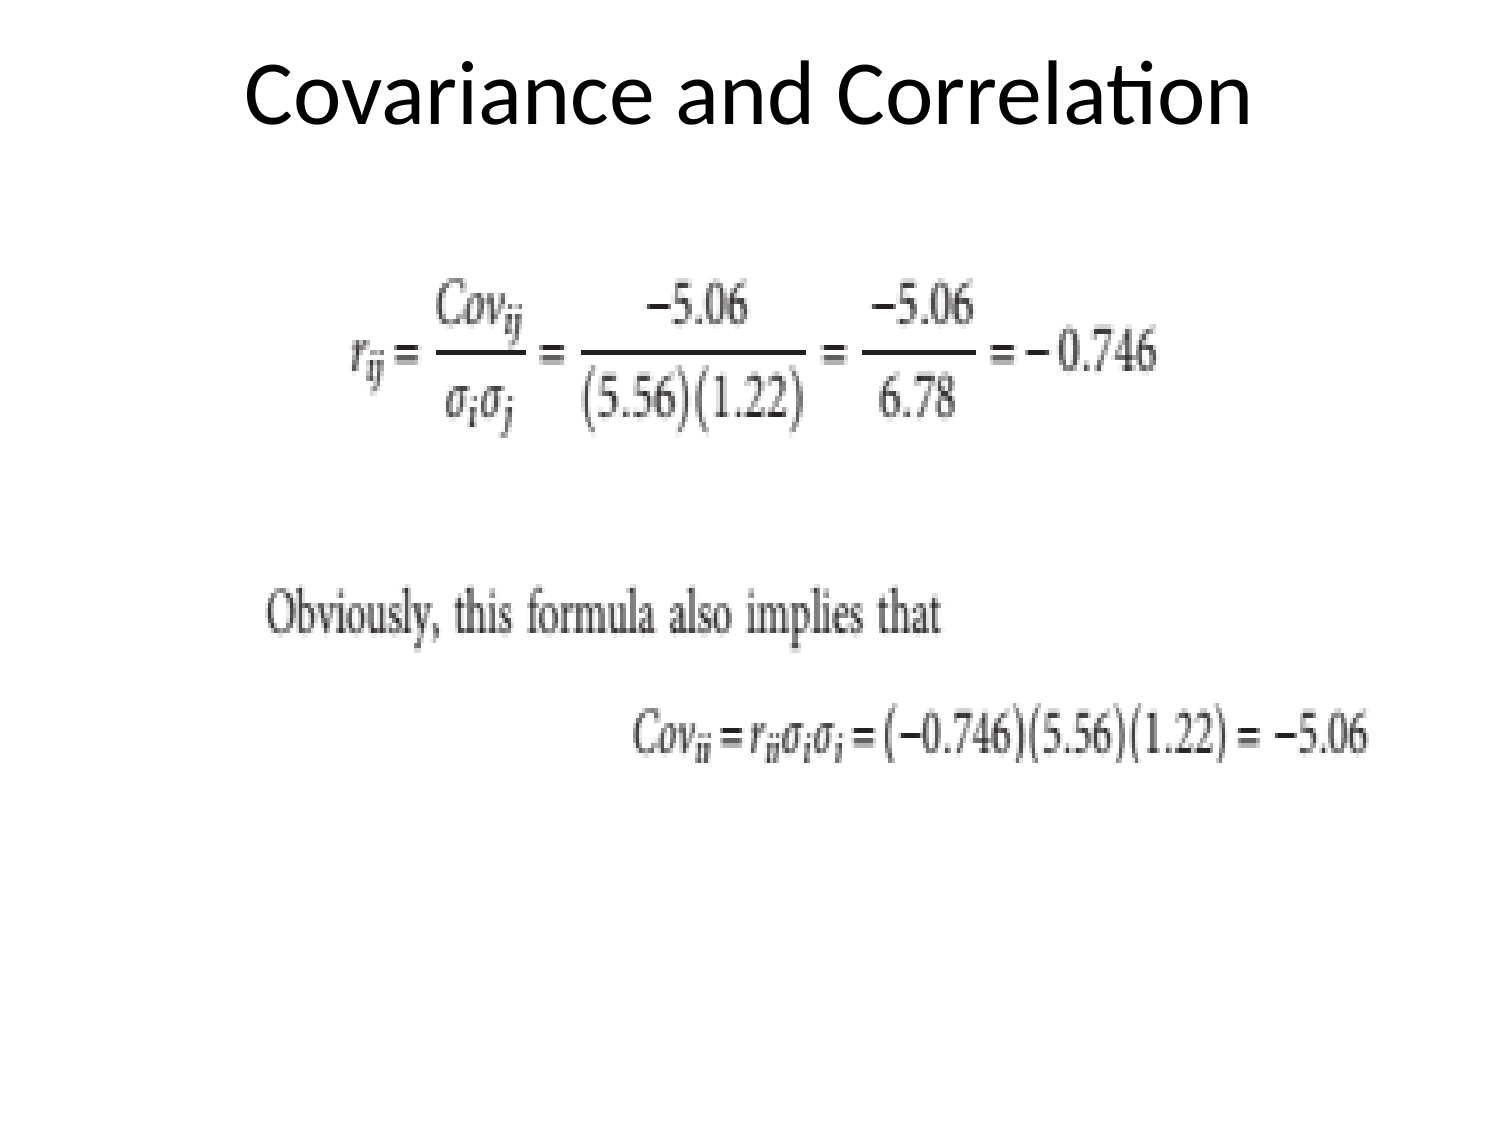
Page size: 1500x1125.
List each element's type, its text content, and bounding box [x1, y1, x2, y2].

title Covariance and Correlation [75, 12, 1425, 163]
picture [287, 237, 1188, 438]
picture [237, 584, 1388, 763]
